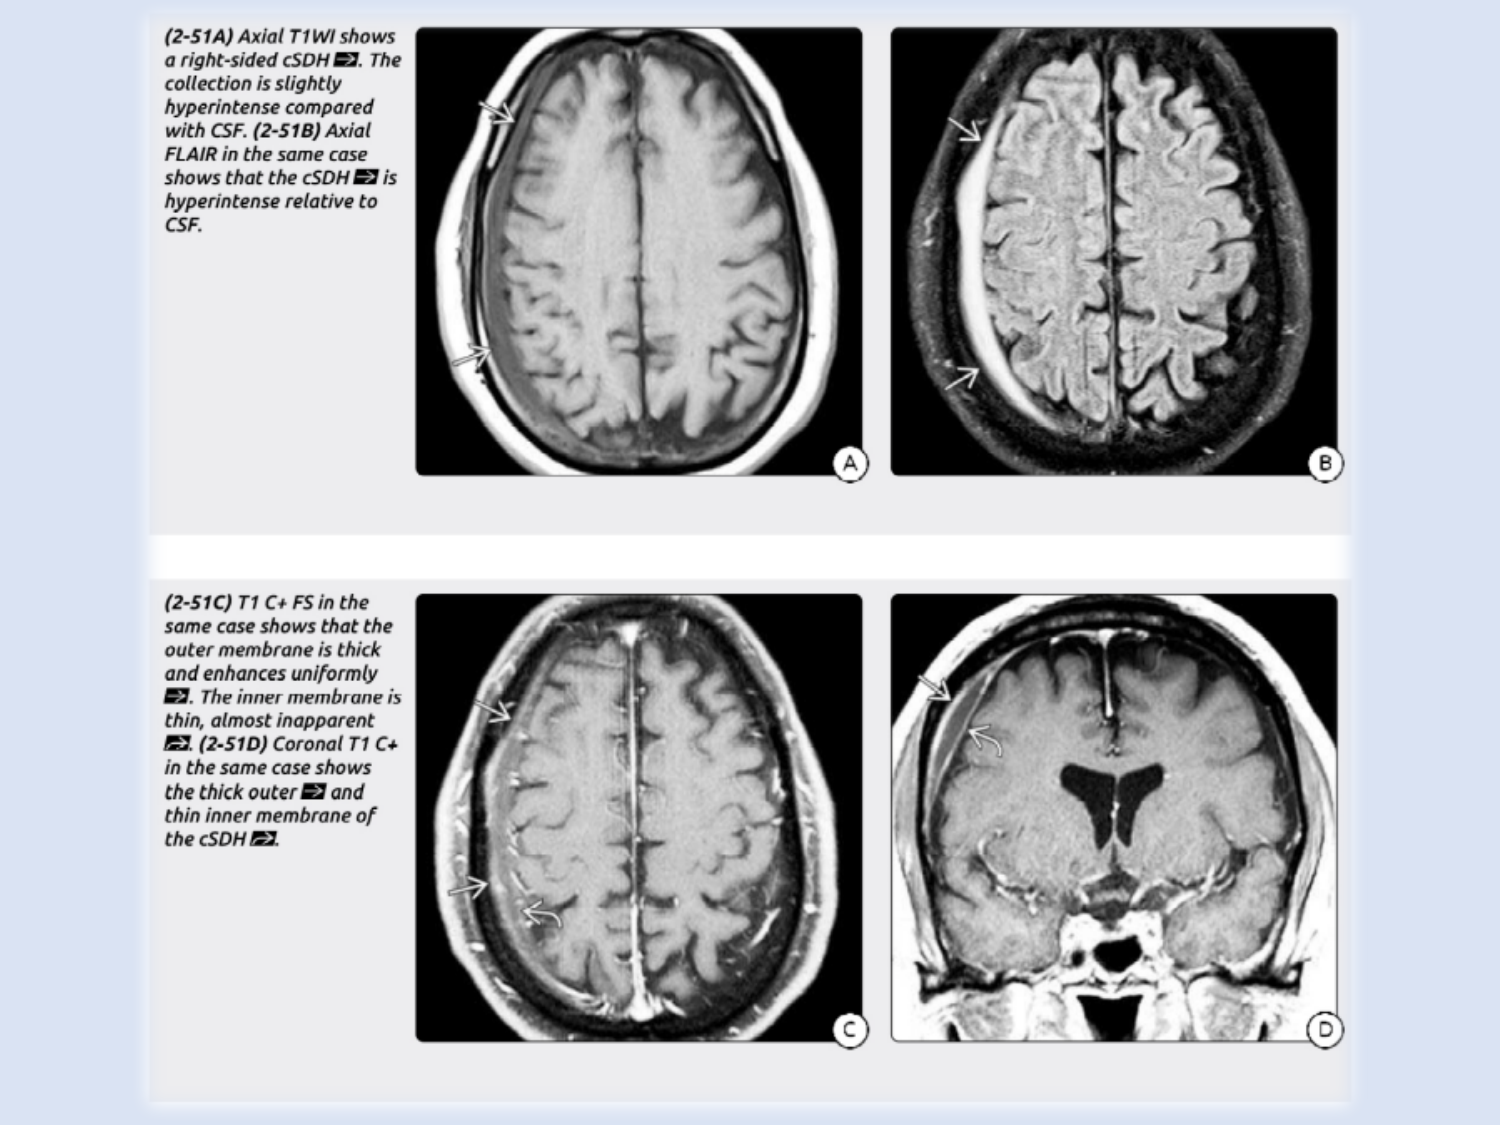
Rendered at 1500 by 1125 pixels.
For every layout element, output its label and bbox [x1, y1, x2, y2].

list [130, 0, 1370, 1124]
